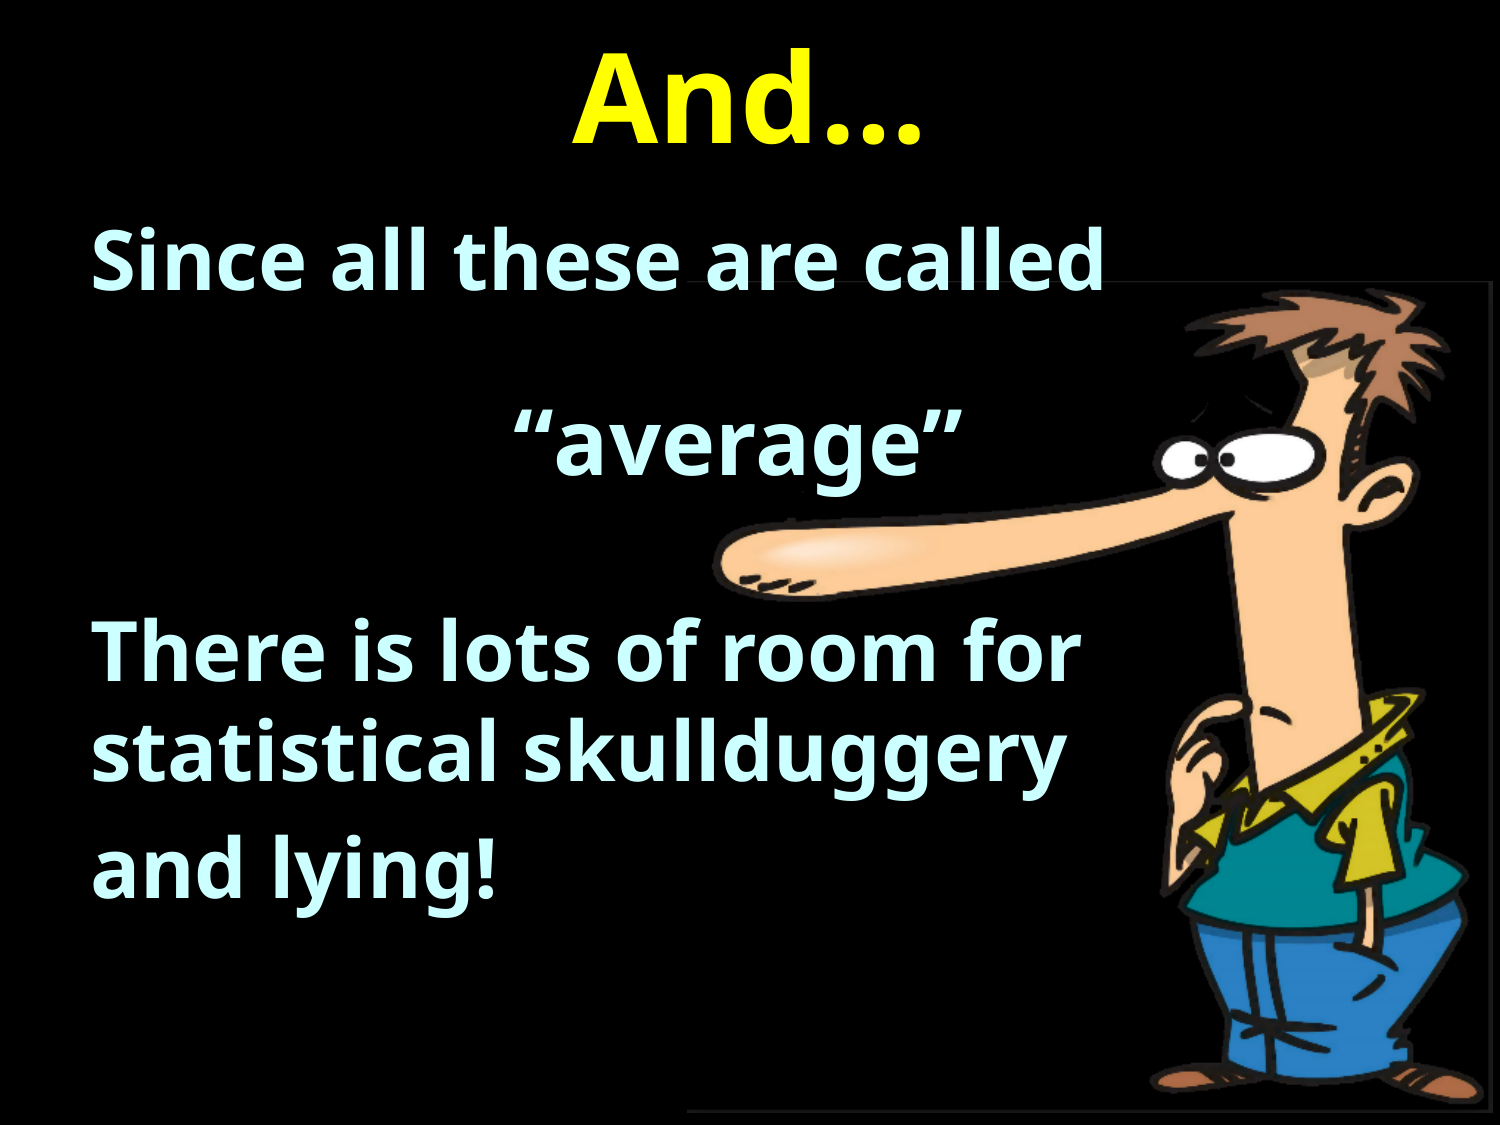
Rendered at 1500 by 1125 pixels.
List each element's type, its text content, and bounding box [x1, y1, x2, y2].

picture [687, 281, 1493, 1113]
title And… [0, 0, 1500, 188]
list Since all these are called “average” There is lots of room for statistical skullduggery and lying! [75, 200, 1425, 1125]
